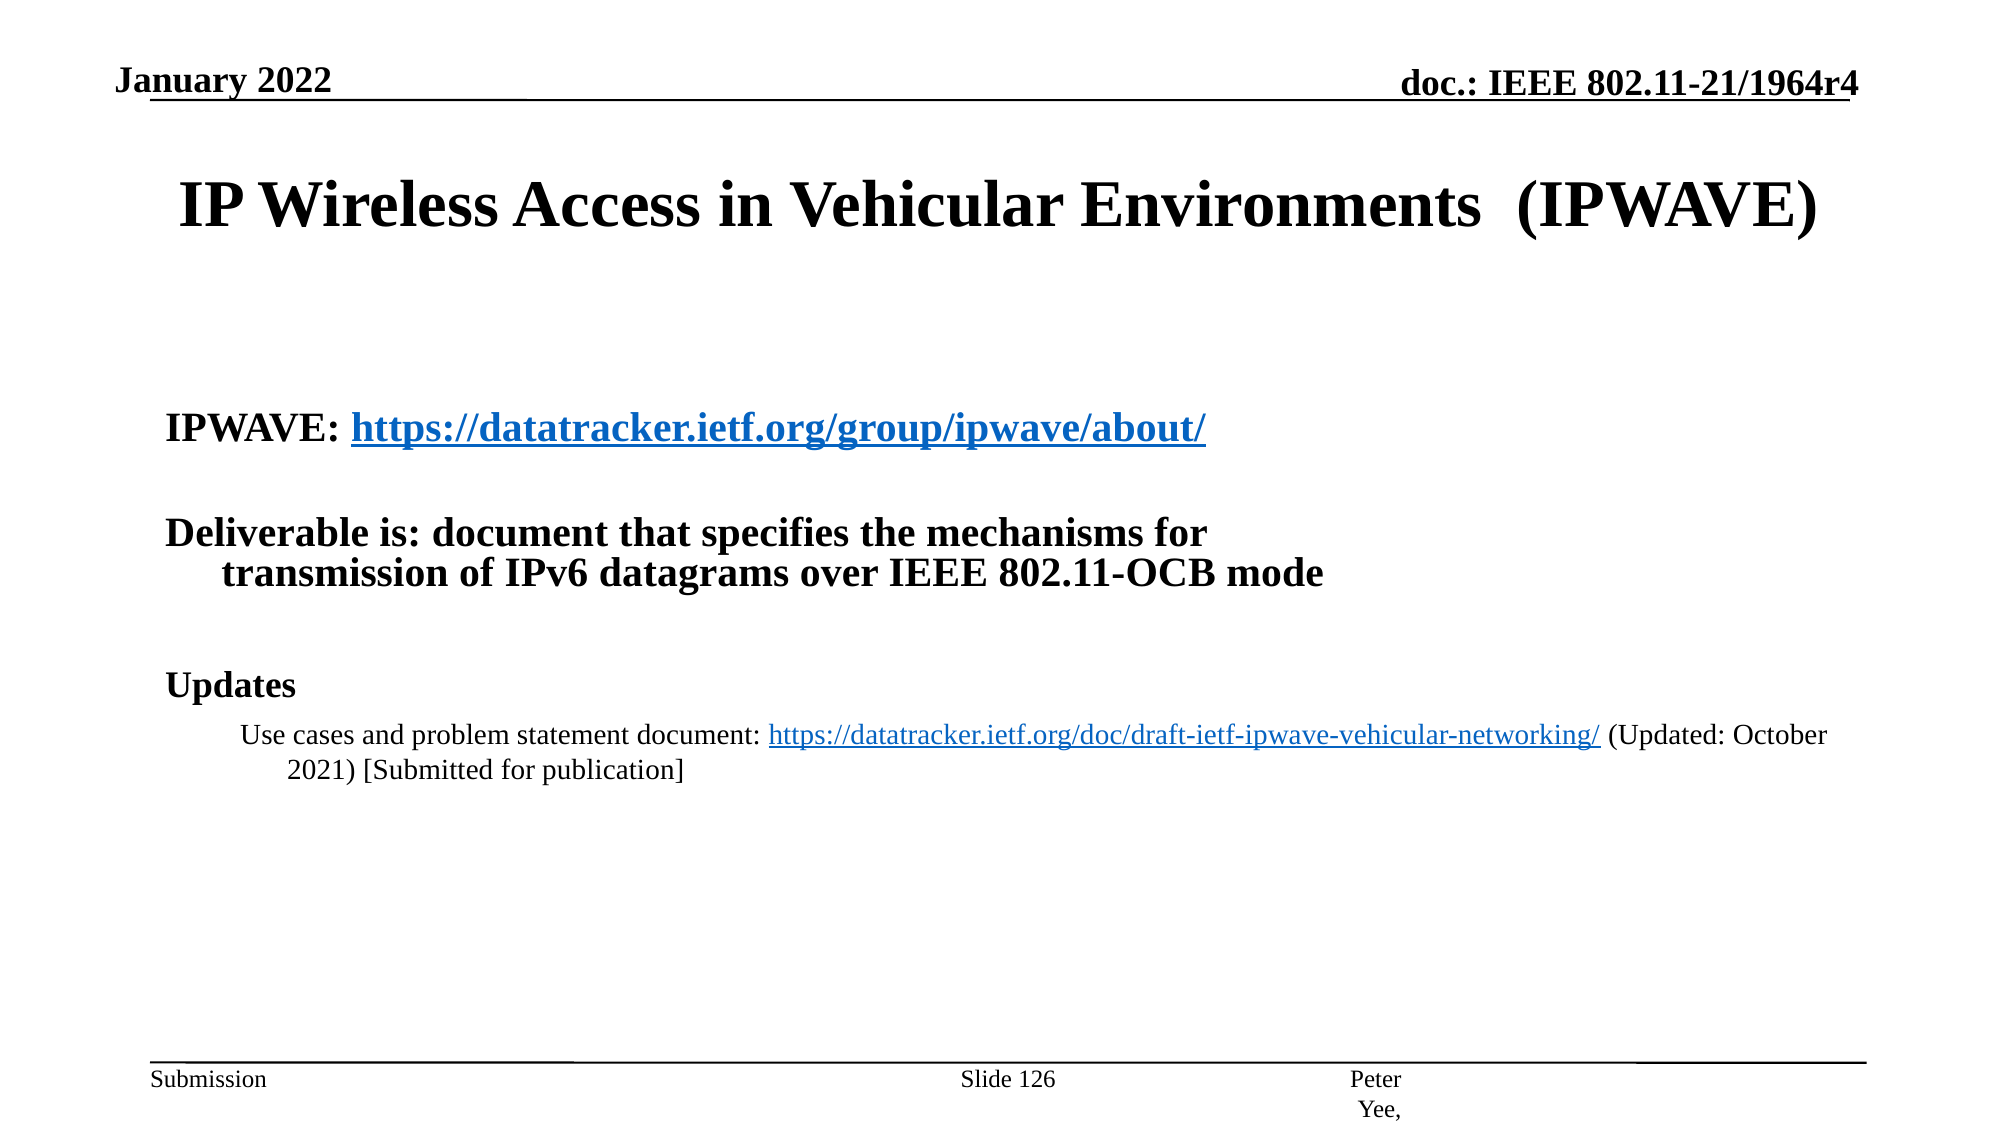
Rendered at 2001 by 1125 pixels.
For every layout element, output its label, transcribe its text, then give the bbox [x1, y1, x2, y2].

footer Peter Yee, AKAYLA [1324, 1061, 1402, 1125]
list IPWAVE: https://datatracker.ietf.org/group/ipwave/about/ Deliverable is: document that specifies the mechanisms for transmission of IPv6 datagrams over IEEE 802.11-OCB mode Updates Use cases and problem statement document: https://datatracker.ietf.org/doc/draft-ietf-ipwave-vehicular-networking/ (Updated: October 2021) [Submitted for publication] [149, 324, 1850, 1000]
slide_number Slide 126 [950, 1061, 1067, 1123]
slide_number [114, 0, 426, 101]
title IP Wireless Access in Vehicular Environments (IPWAVE) [149, 112, 1850, 288]
